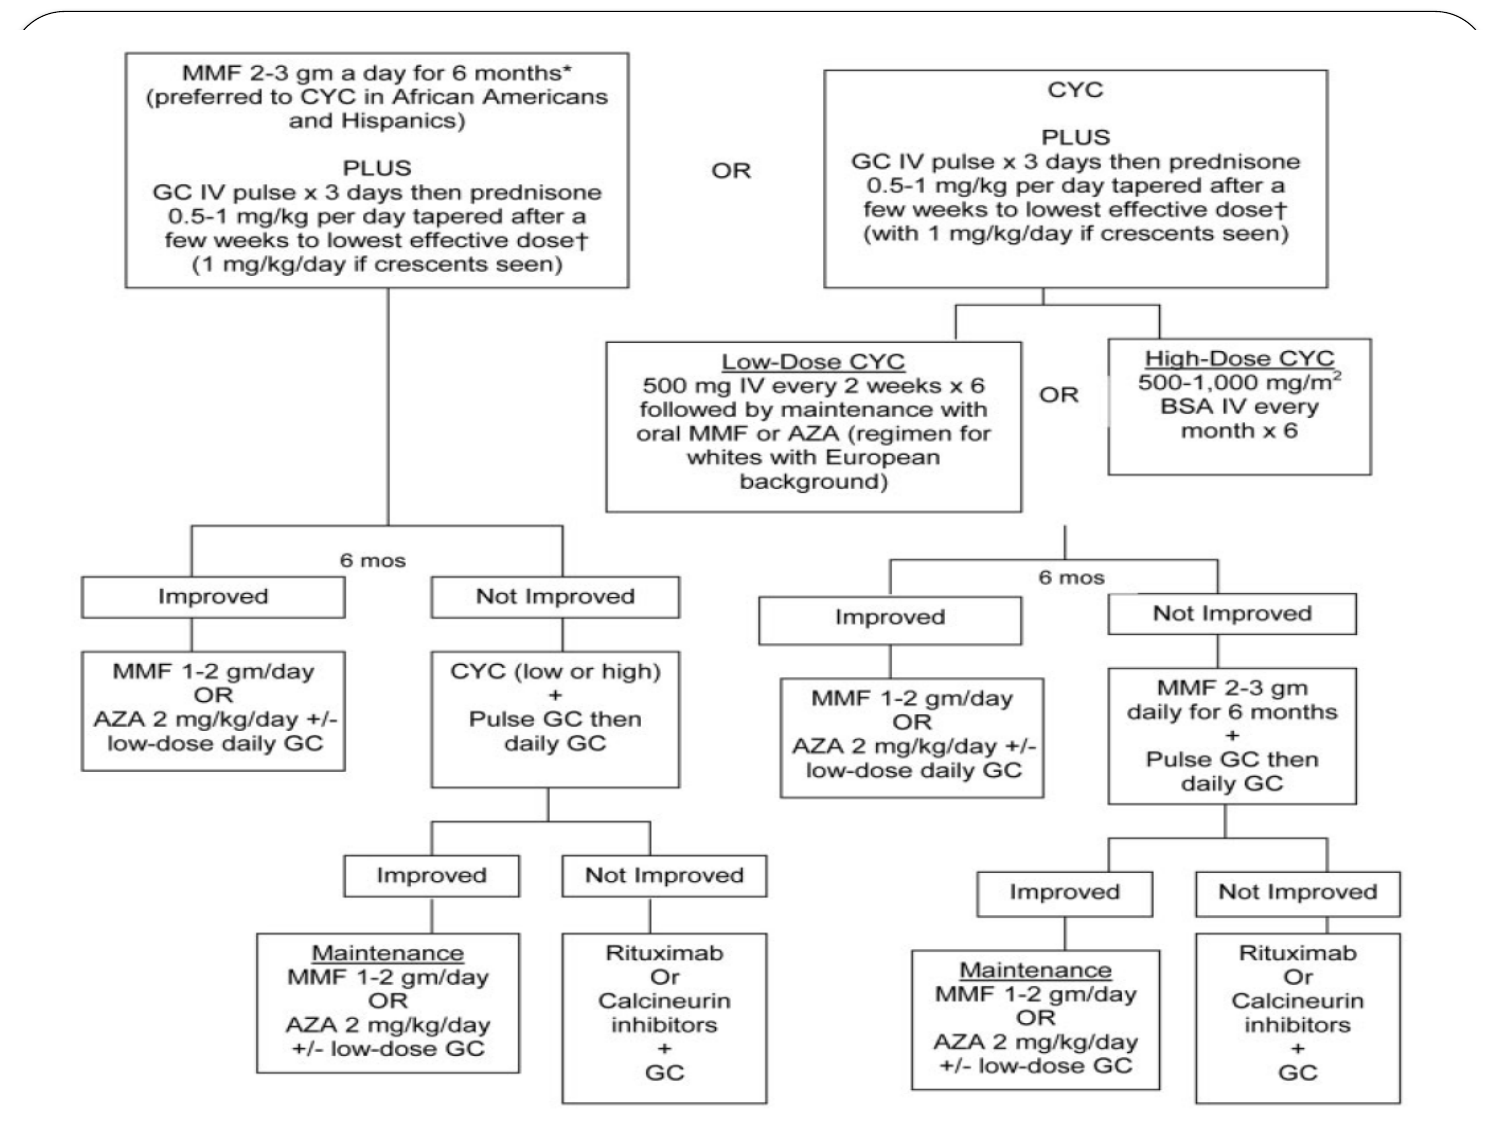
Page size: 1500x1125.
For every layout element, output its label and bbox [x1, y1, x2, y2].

list [0, 30, 1500, 1125]
